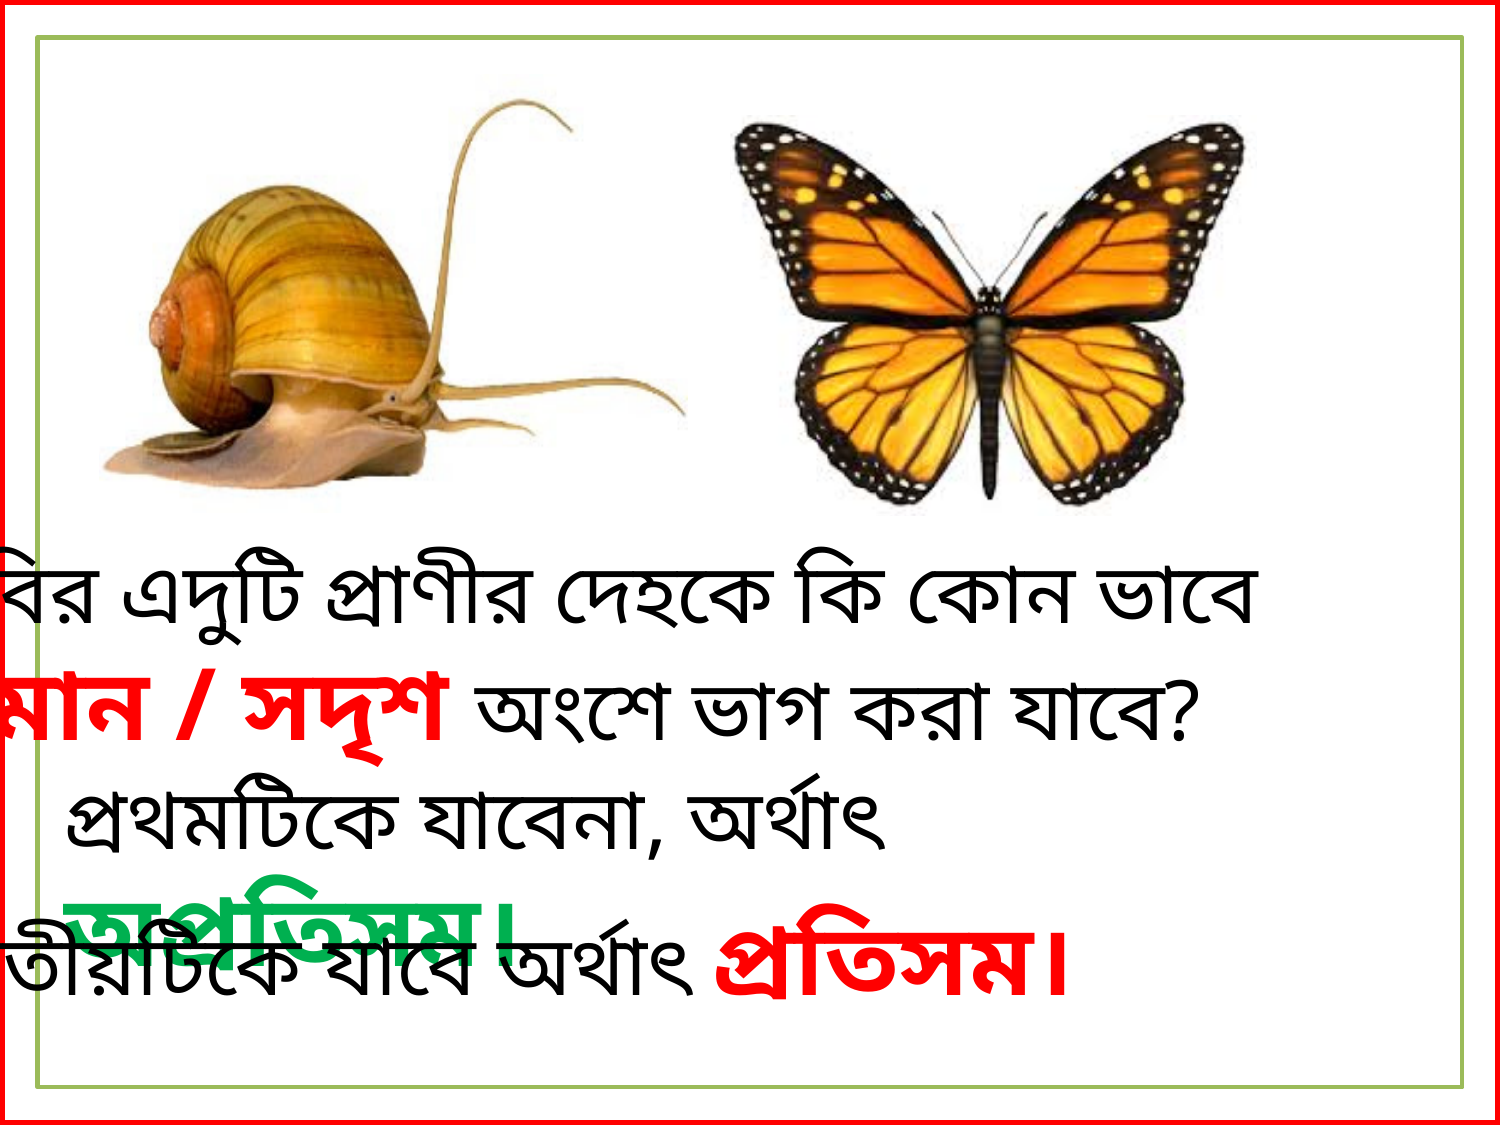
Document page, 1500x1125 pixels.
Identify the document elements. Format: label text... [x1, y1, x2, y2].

text_box ছবির এদুটি প্রাণীর দেহকে কি কোন ভাবে সমান / সদৃশ অংশে ভাগ করা যাবে? [0, 532, 1295, 768]
picture [730, 114, 1257, 516]
text_box [35, 35, 1464, 1089]
text_box [0, 0, 1500, 1125]
text_box দ্বিতীয়টিকে যাবে অর্থাৎ প্রতিসম। [0, 888, 1115, 1069]
text_box প্রথমটিকে যাবেনা, অর্থাৎ অপ্রতিসম। [50, 758, 1350, 994]
picture [99, 74, 688, 513]
